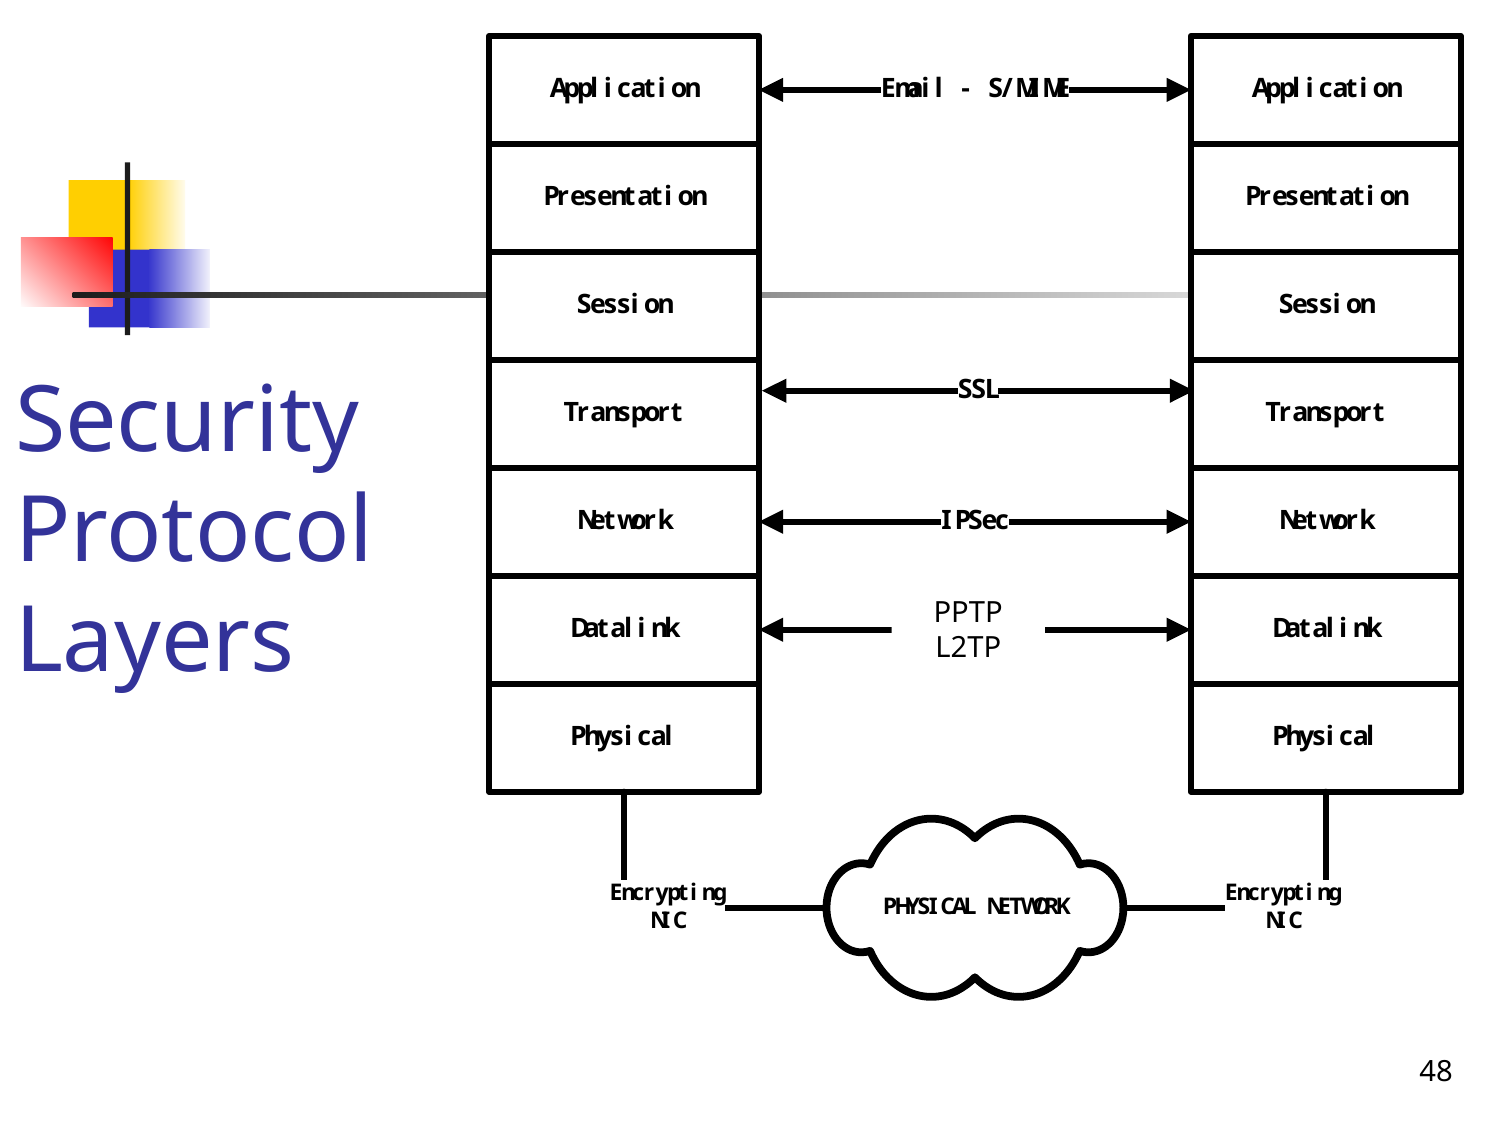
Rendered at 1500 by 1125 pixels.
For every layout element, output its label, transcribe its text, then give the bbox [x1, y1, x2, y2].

slide_number 48 [1154, 1024, 1468, 1100]
title Security Protocol Layers [0, 373, 469, 698]
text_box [474, 21, 1476, 1015]
